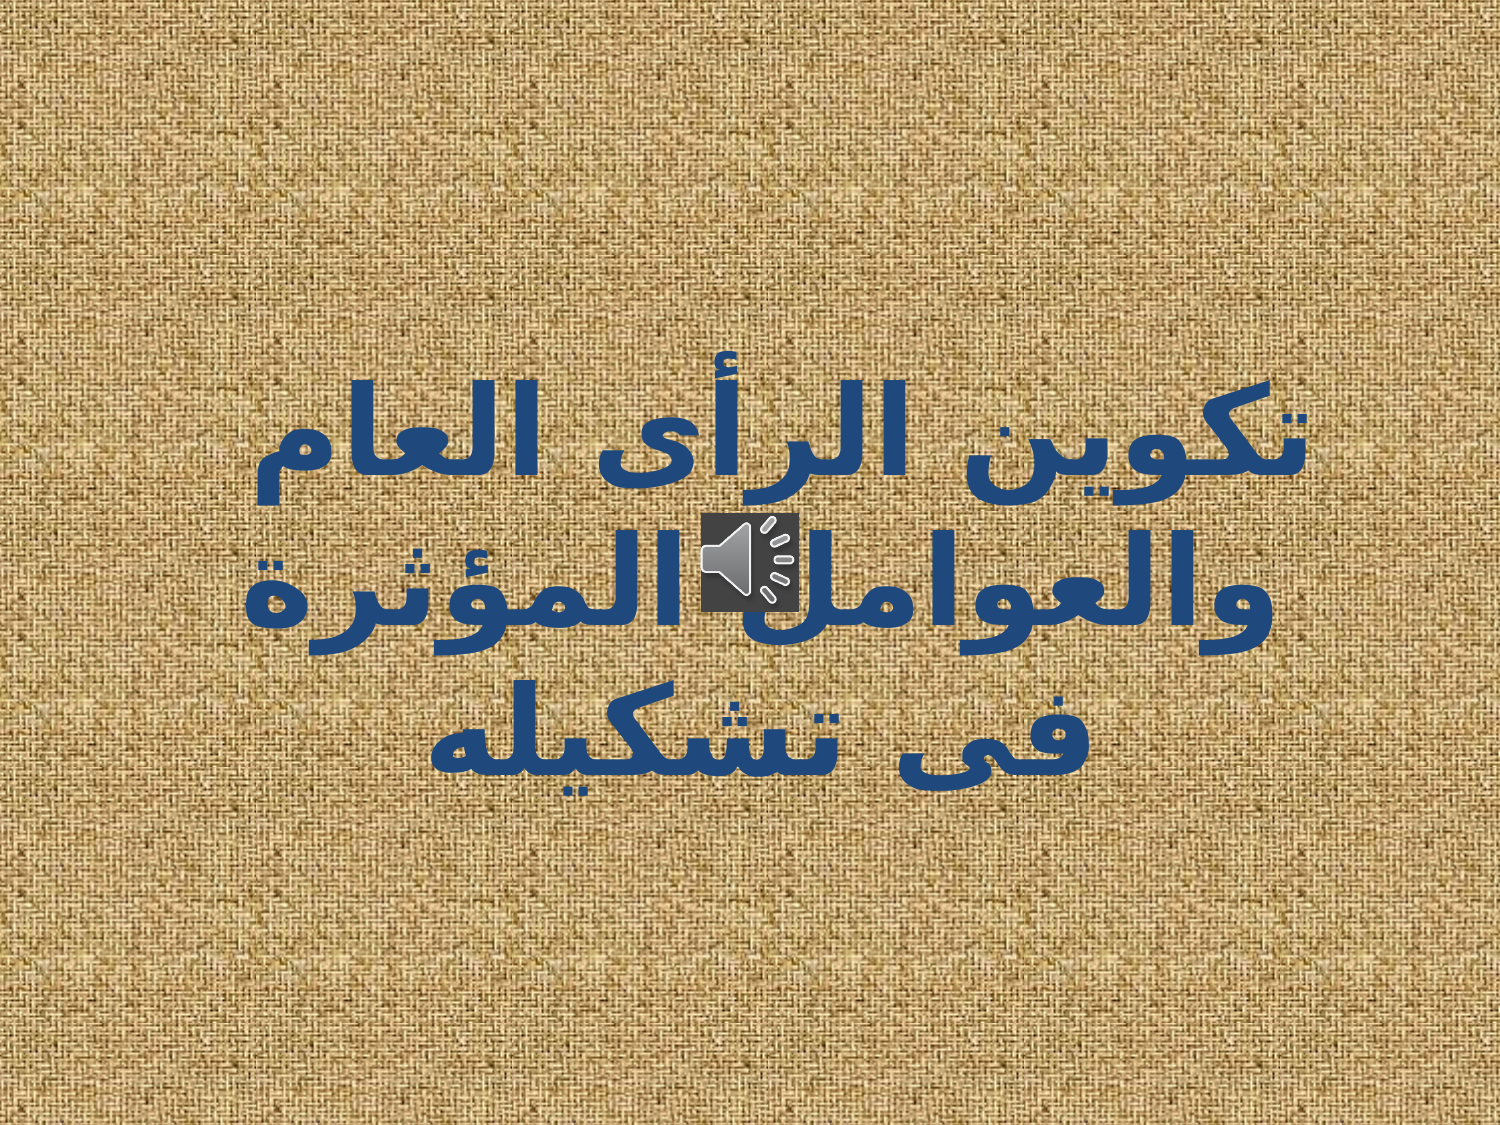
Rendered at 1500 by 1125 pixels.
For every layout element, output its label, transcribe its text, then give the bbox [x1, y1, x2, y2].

picture [0, 0, 1500, 1125]
subtitle تكوين الرأى العام والعوامل المؤثرة فى تشكيله [123, 208, 1400, 1094]
title [112, 54, 1388, 232]
